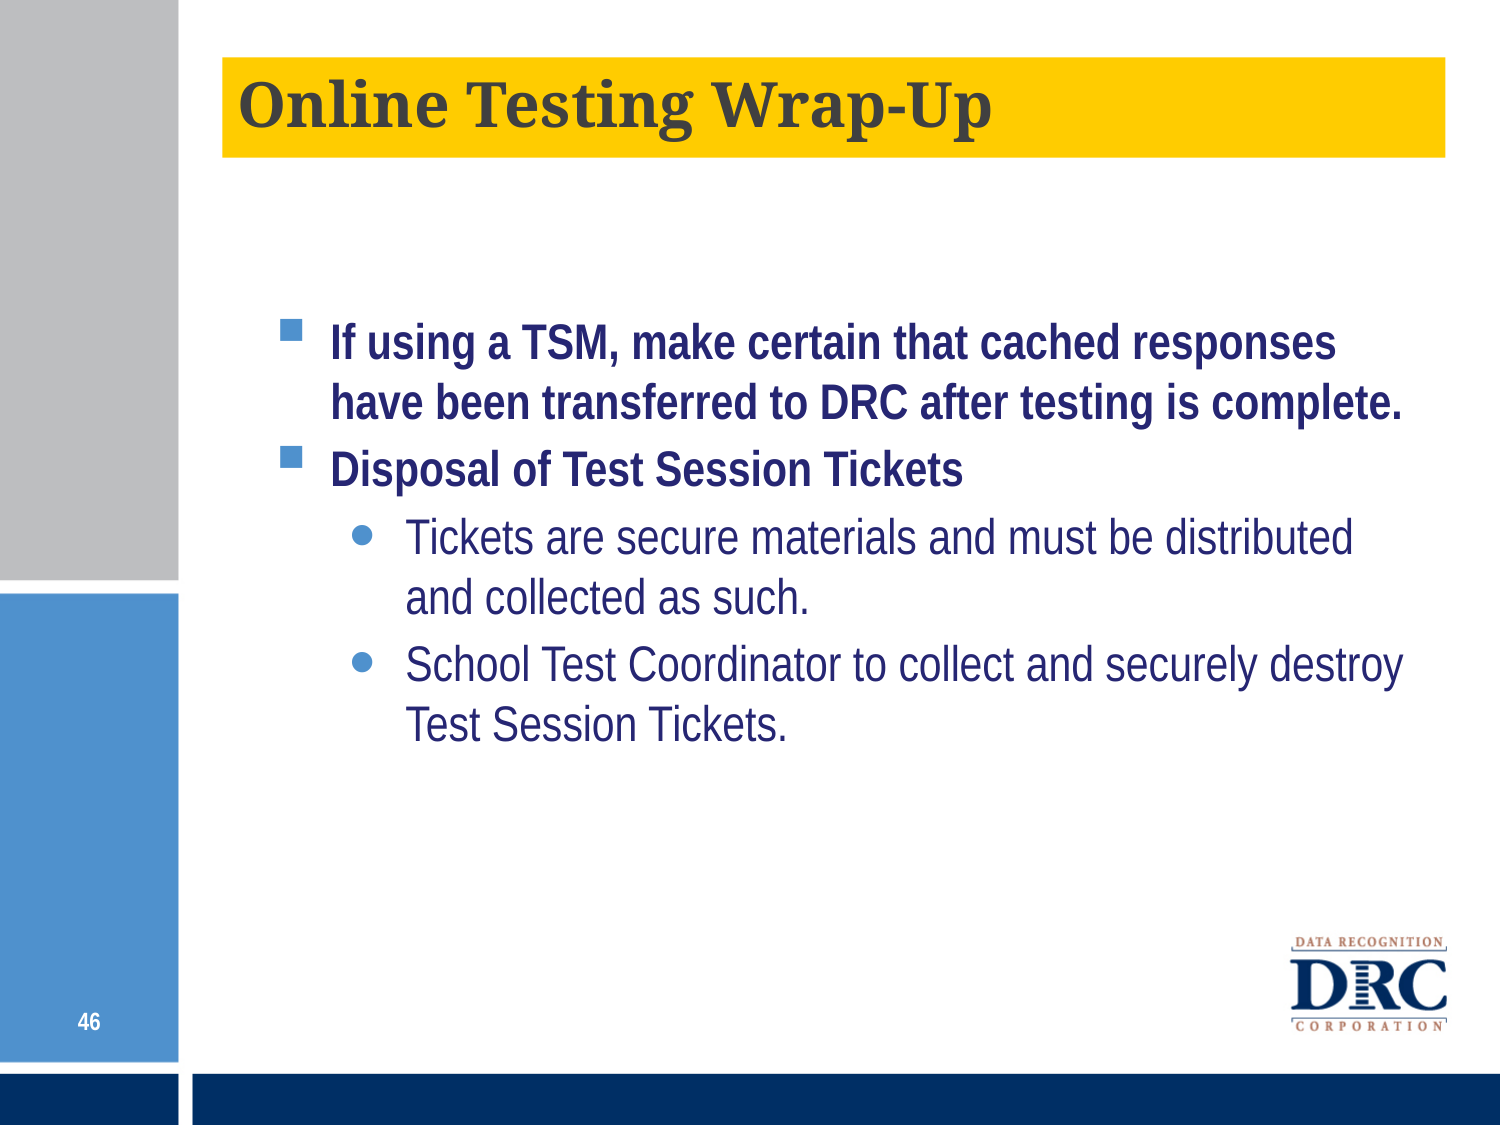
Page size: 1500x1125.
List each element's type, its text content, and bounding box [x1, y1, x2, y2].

title Online Testing Wrap-Up [222, 57, 1446, 158]
picture [0, 0, 1500, 1125]
slide_number 46 [35, 998, 144, 1043]
text_box If using a TSM, make certain that cached responses have been transferred to DRC after testing is complete. Disposal of Test Session Tickets Tickets are secure materials and must be distributed and collected as such. School Test Coordinator to collect and securely destroy Test Session Tickets. [146, 301, 1446, 760]
